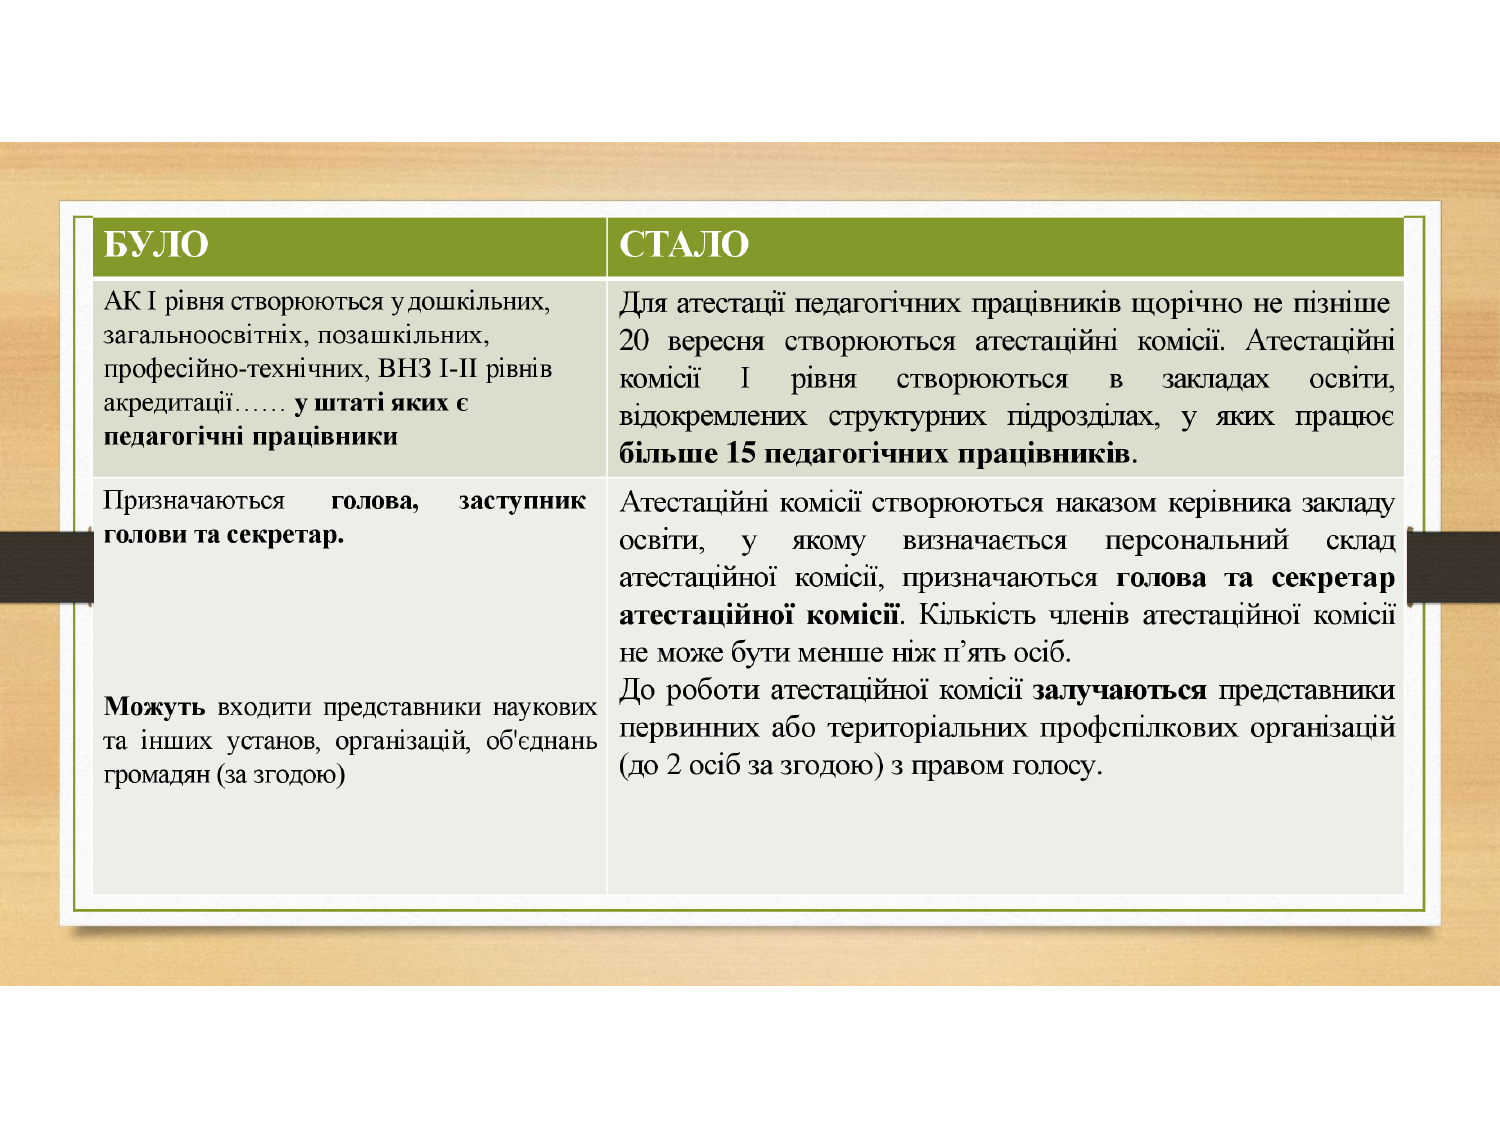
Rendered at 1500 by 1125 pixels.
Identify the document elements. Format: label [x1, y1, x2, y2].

picture [0, 141, 1500, 987]
